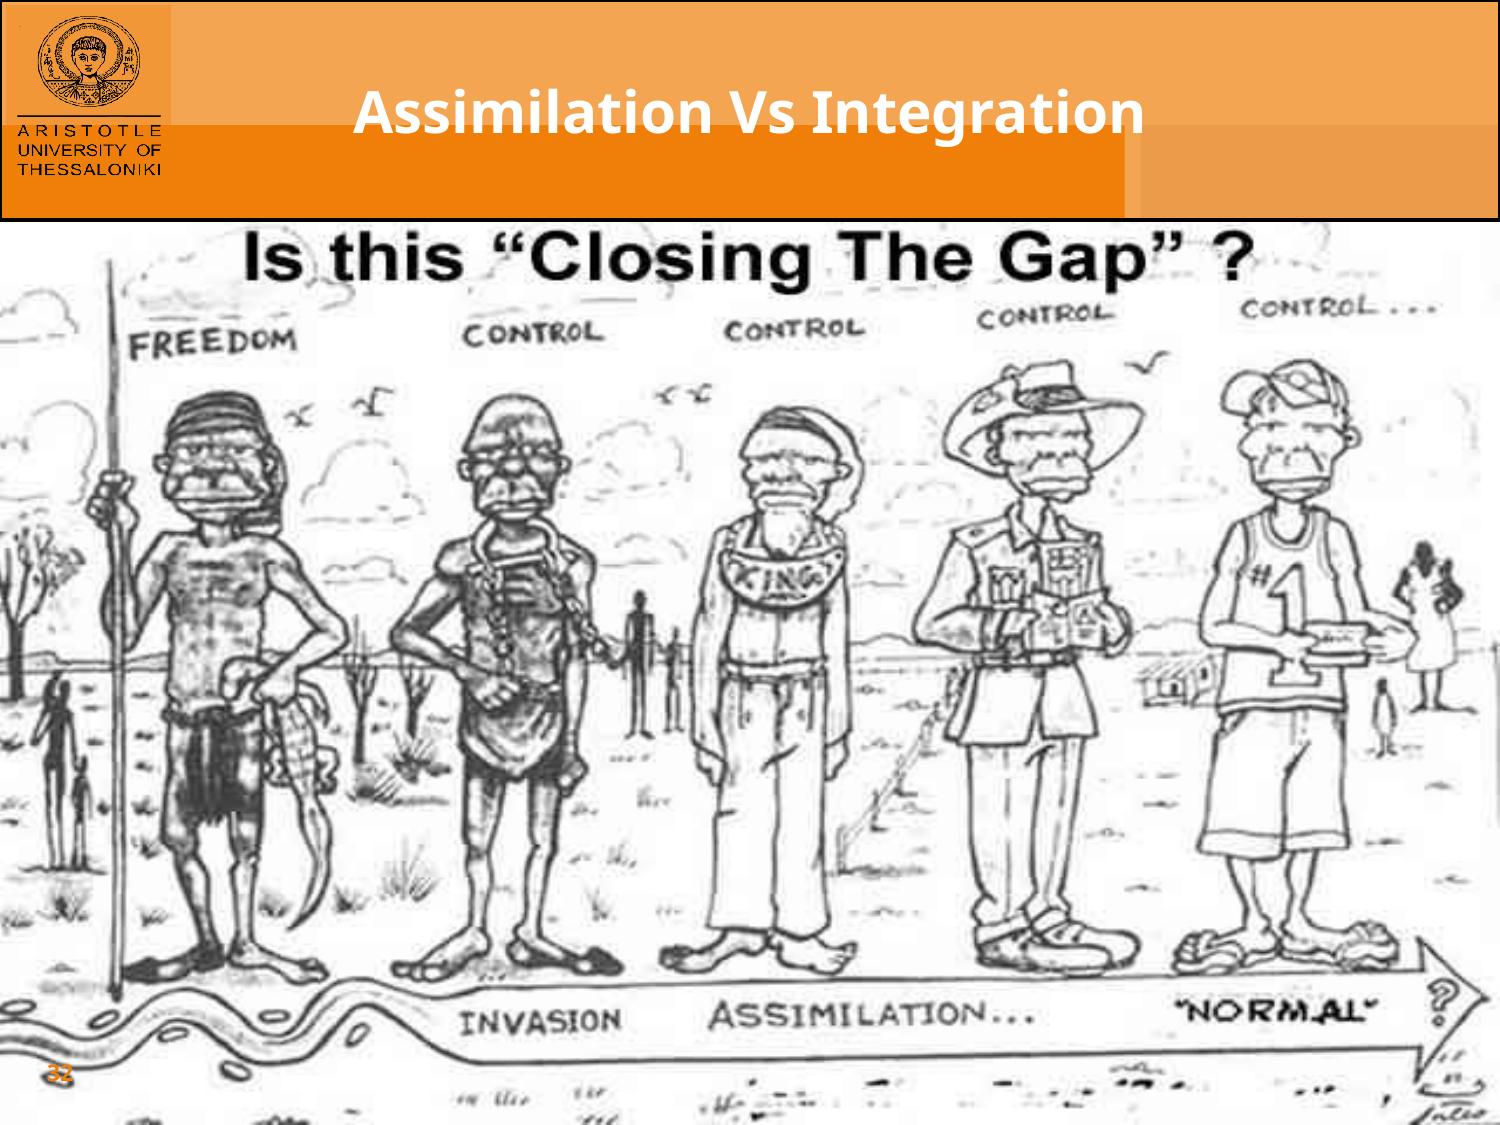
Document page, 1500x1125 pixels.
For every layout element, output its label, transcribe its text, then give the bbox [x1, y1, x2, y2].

text_box [25, 0, 76, 4]
picture [5, 4, 172, 185]
picture [0, 219, 1500, 1125]
text_box Assimilation Vs Integration [0, 0, 1500, 219]
